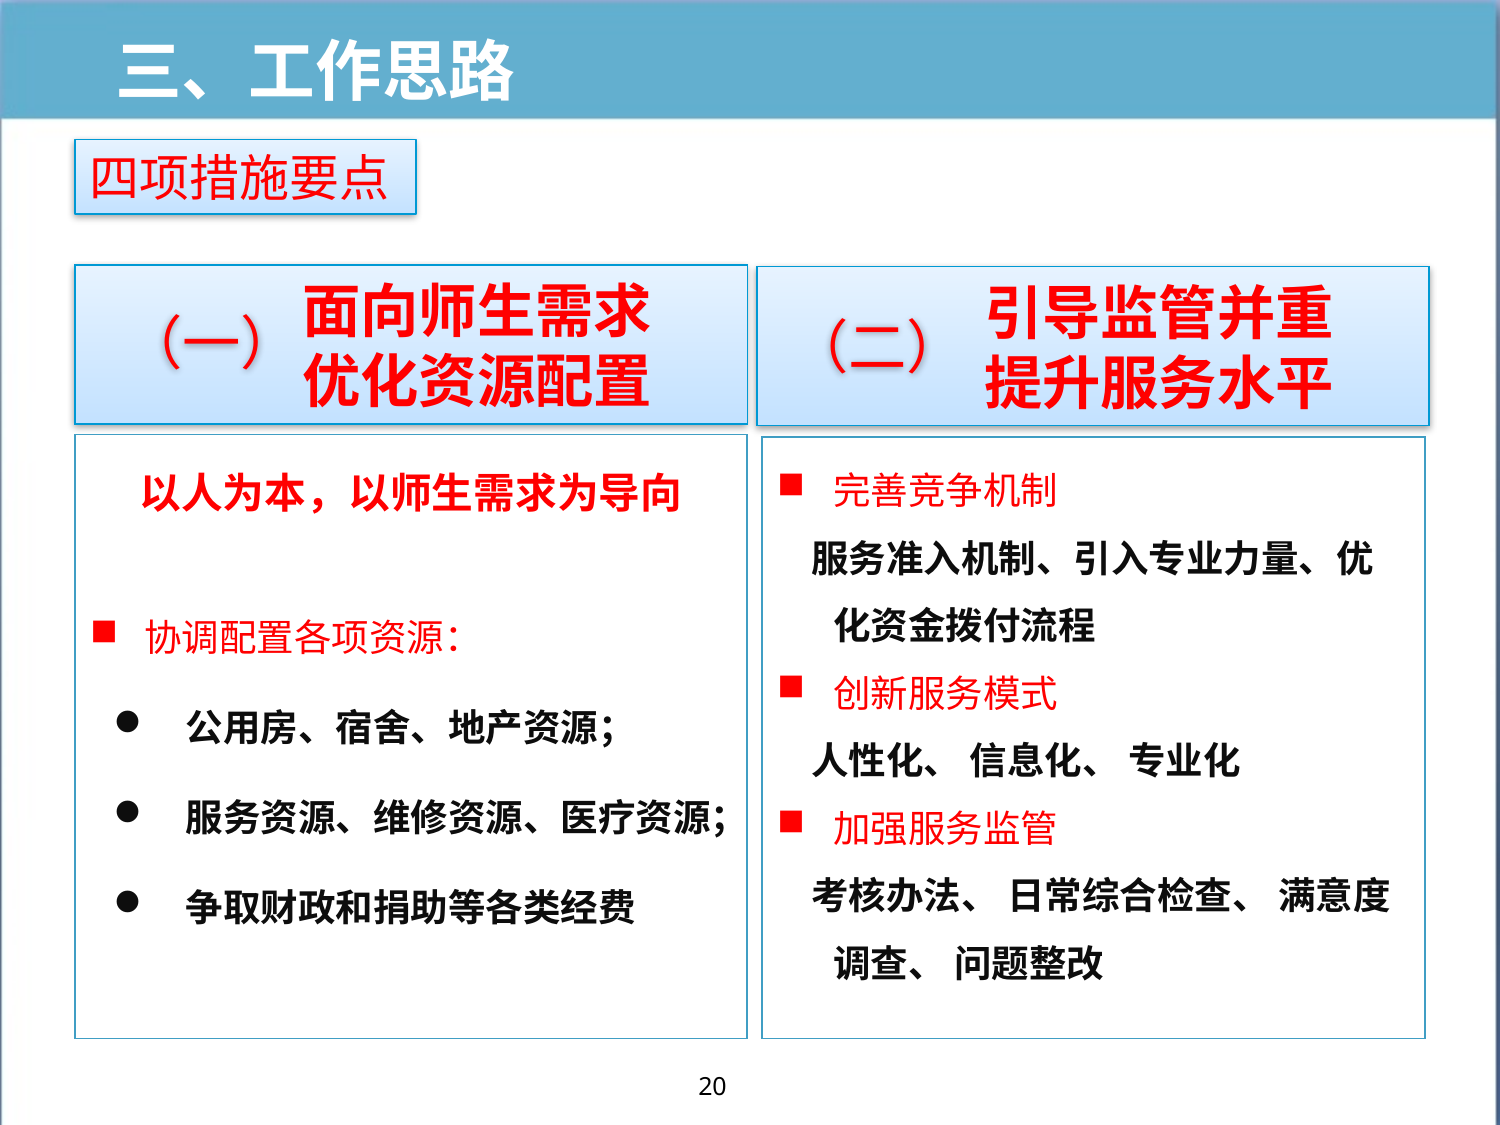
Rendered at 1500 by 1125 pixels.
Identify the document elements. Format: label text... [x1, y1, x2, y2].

picture [0, 0, 1500, 1125]
list 面向师生需求 优化资源配置 [74, 264, 748, 425]
text_box 引导监管并重 提升服务水平 [756, 266, 1430, 426]
text_box 四项措施要点 [74, 139, 417, 215]
slide_number 20 [537, 1062, 888, 1113]
list 以人为本，以师生需求为导向 协调配置各项资源： 公用房、宿舍、地产资源； 服务资源、维修资源、医疗资源； 争取财政和捐助等各类经费 [74, 434, 748, 1039]
text_box （二） [775, 303, 981, 389]
text_box （一） [109, 298, 315, 384]
list 完善竞争机制 服务准入机制、引入专业力量、优化资金拨付流程 创新服务模式 人性化、 信息化、 专业化 加强服务监管 考核办法、 日常综合检查、 满意度调查、 问题整改 [761, 436, 1426, 1039]
title 三、工作思路 [100, 18, 1353, 120]
